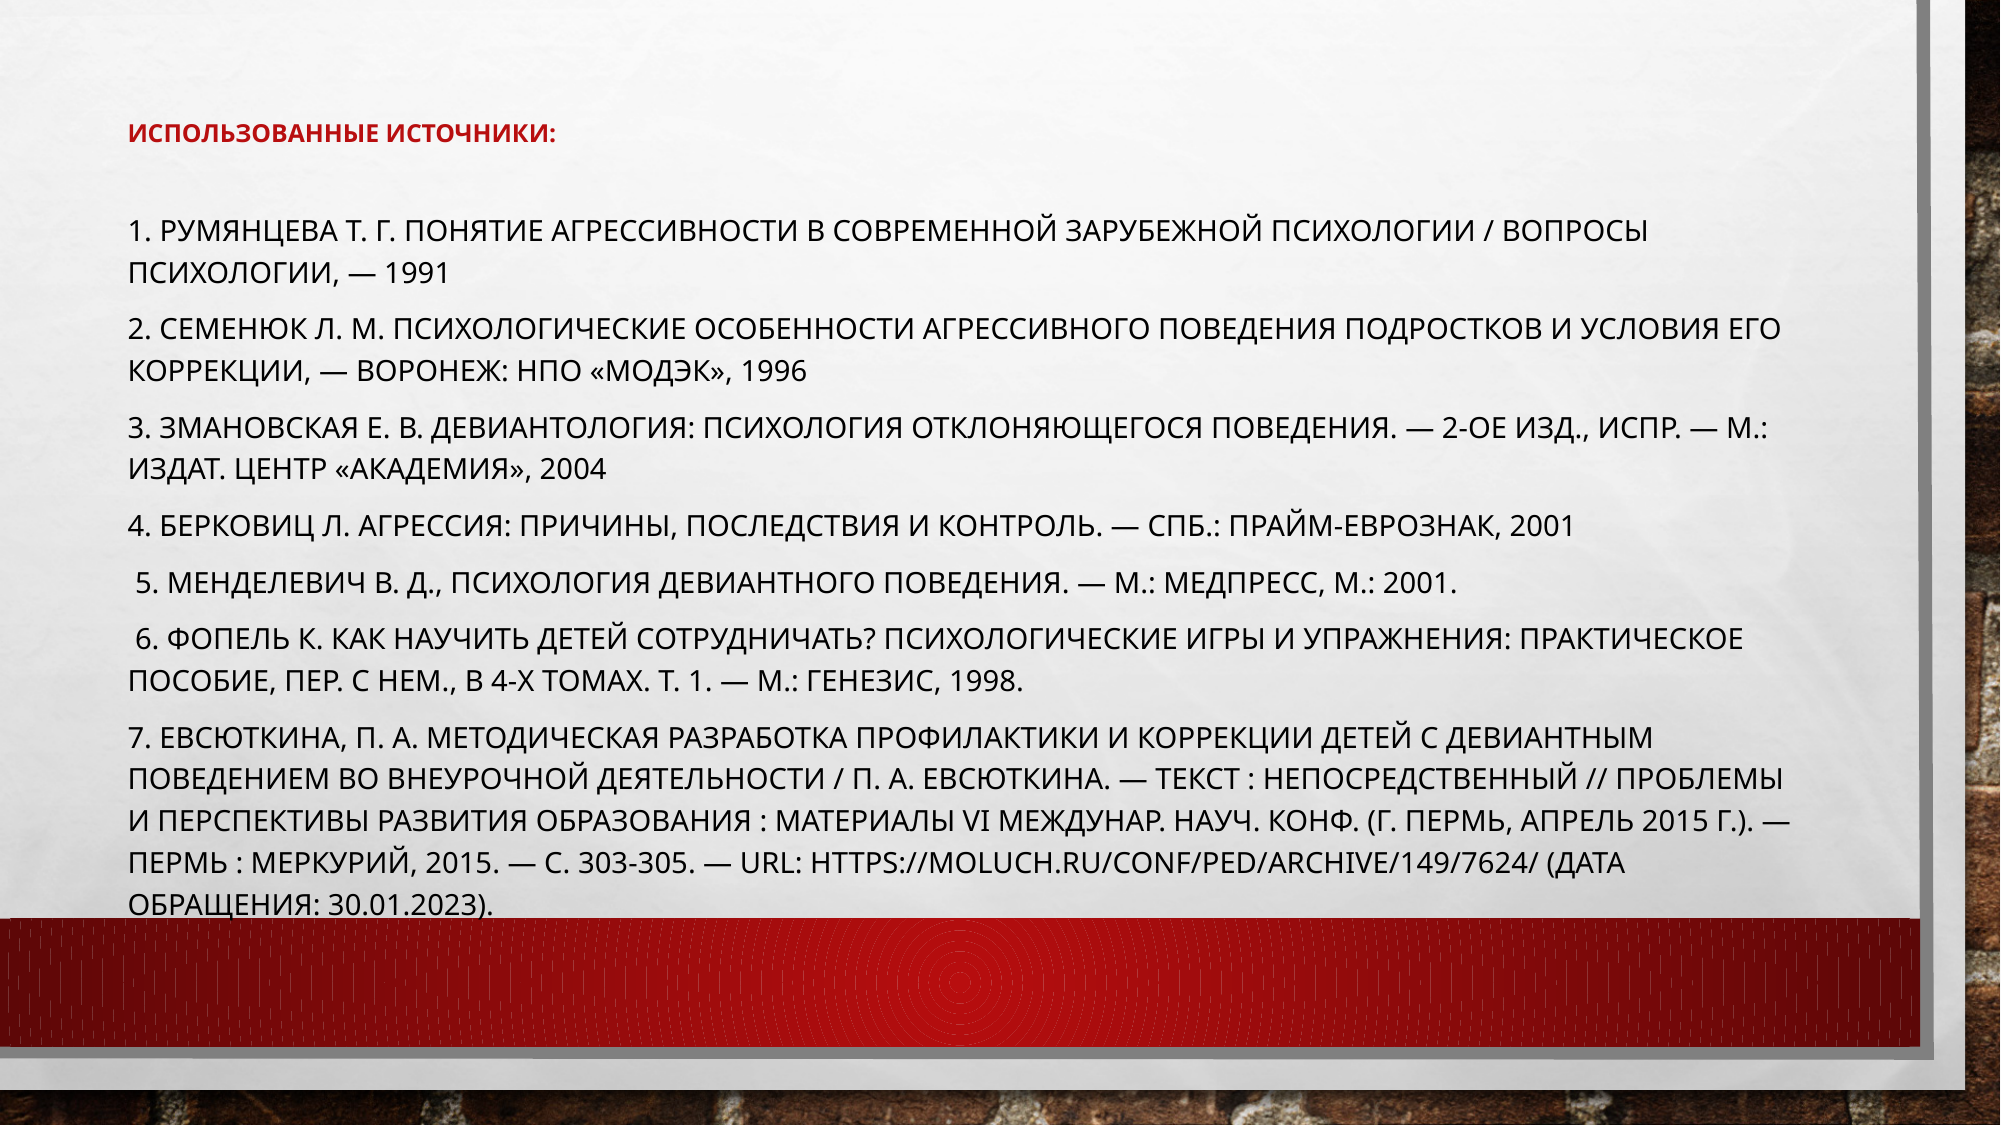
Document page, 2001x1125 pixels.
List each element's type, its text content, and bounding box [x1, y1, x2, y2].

picture [0, 0, 2000, 1125]
title Использованные источники: [112, 112, 1818, 187]
list 1. Румянцева Т. Г. Понятие агрессивности в современной зарубежной психологии / Вопросы психологии, — 1991 2. Семенюк Л. М. Психологические особенности агрессивного поведения подростков и условия его коррекции, — Воронеж: НПО «МОДЭК», 1996 3. Змановская Е. В. Девиантология: психология отклоняющегося поведения. — 2-ое изд., испр. — М.: издат. центр «Академия», 2004 4. Берковиц Л. Агрессия: причины, последствия и контроль. — СПб.: прайм-ЕВРОЗНАК, 2001 5. Менделевич В. Д., Психология девиантного поведения. — М.: МЕДпресс, М.: 2001. 6. Фопель К. Как научить детей сотрудничать? Психологические игры и упражнения: практическое пособие, пер. с нем., в 4-х томах. Т. 1. — М.: Генезис, 1998. 7. Евсюткина, П. А. Методическая разработка профилактики и коррекции детей с девиантным поведением во внеурочной деятельности / П. А. Евсюткина. — Текст : непосредственный // Проблемы и перспективы развития образования : материалы VI Междунар. науч. конф. (г. Пермь, апрель 2015 г.). — Пермь : Меркурий, 2015. — С. 303-305. — URL: https://moluch.ru/conf/ped/archive/149/7624/ (дата обращения: 30.01.2023). [112, 197, 1818, 931]
